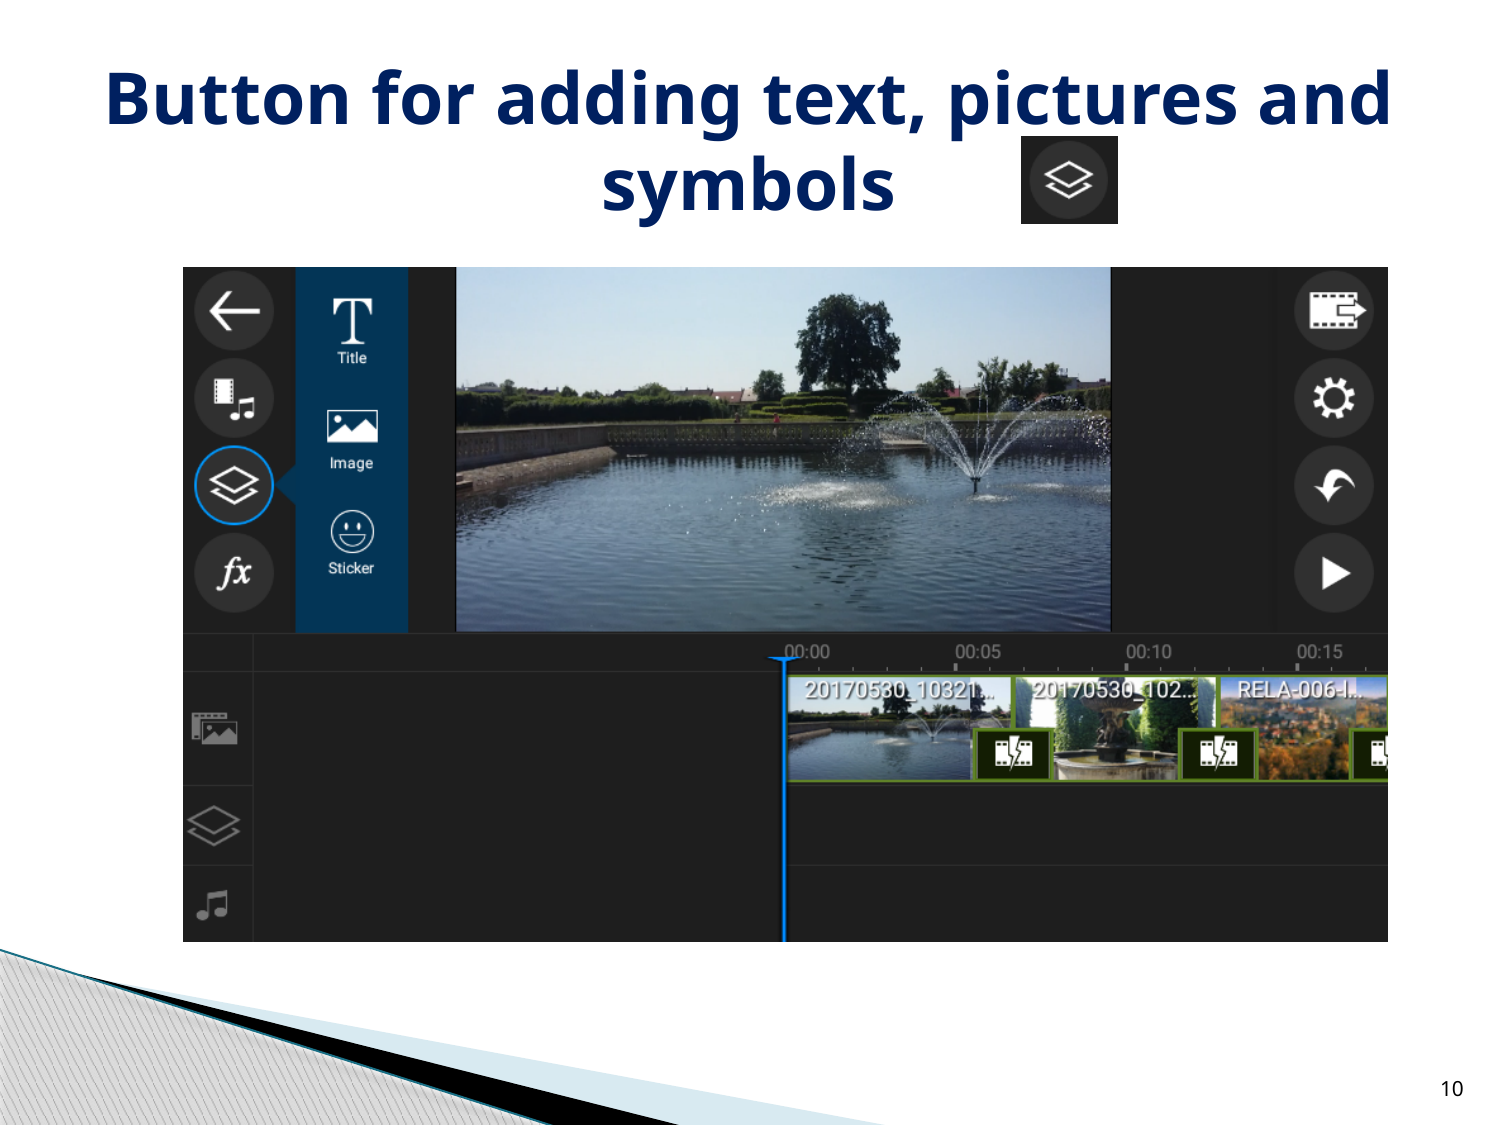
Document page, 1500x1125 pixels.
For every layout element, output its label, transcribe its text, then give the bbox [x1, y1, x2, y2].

title Button for adding text, pictures and symbols [75, 45, 1424, 233]
picture [1021, 136, 1118, 225]
slide_number 10 [1418, 1051, 1479, 1112]
picture [182, 266, 1388, 942]
